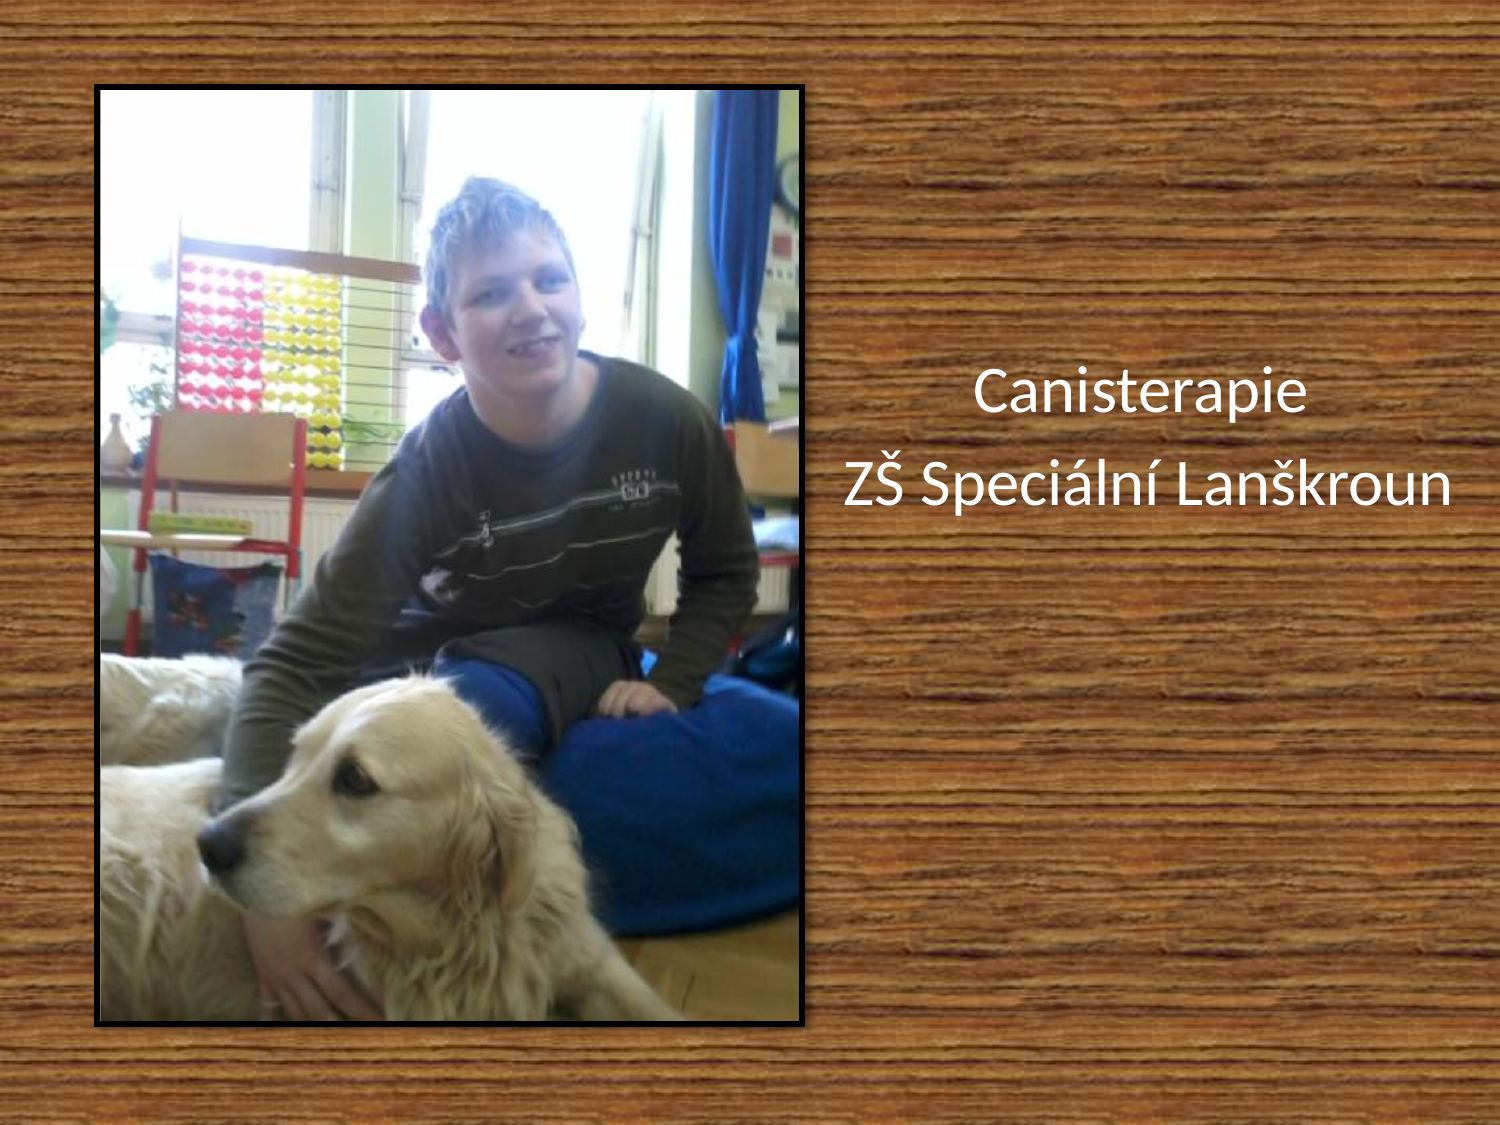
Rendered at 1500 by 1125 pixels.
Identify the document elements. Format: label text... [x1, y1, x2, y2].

picture [0, 0, 1500, 1125]
subtitle Canisterapie ZŠ Speciální Lanškroun [920, 338, 1500, 807]
